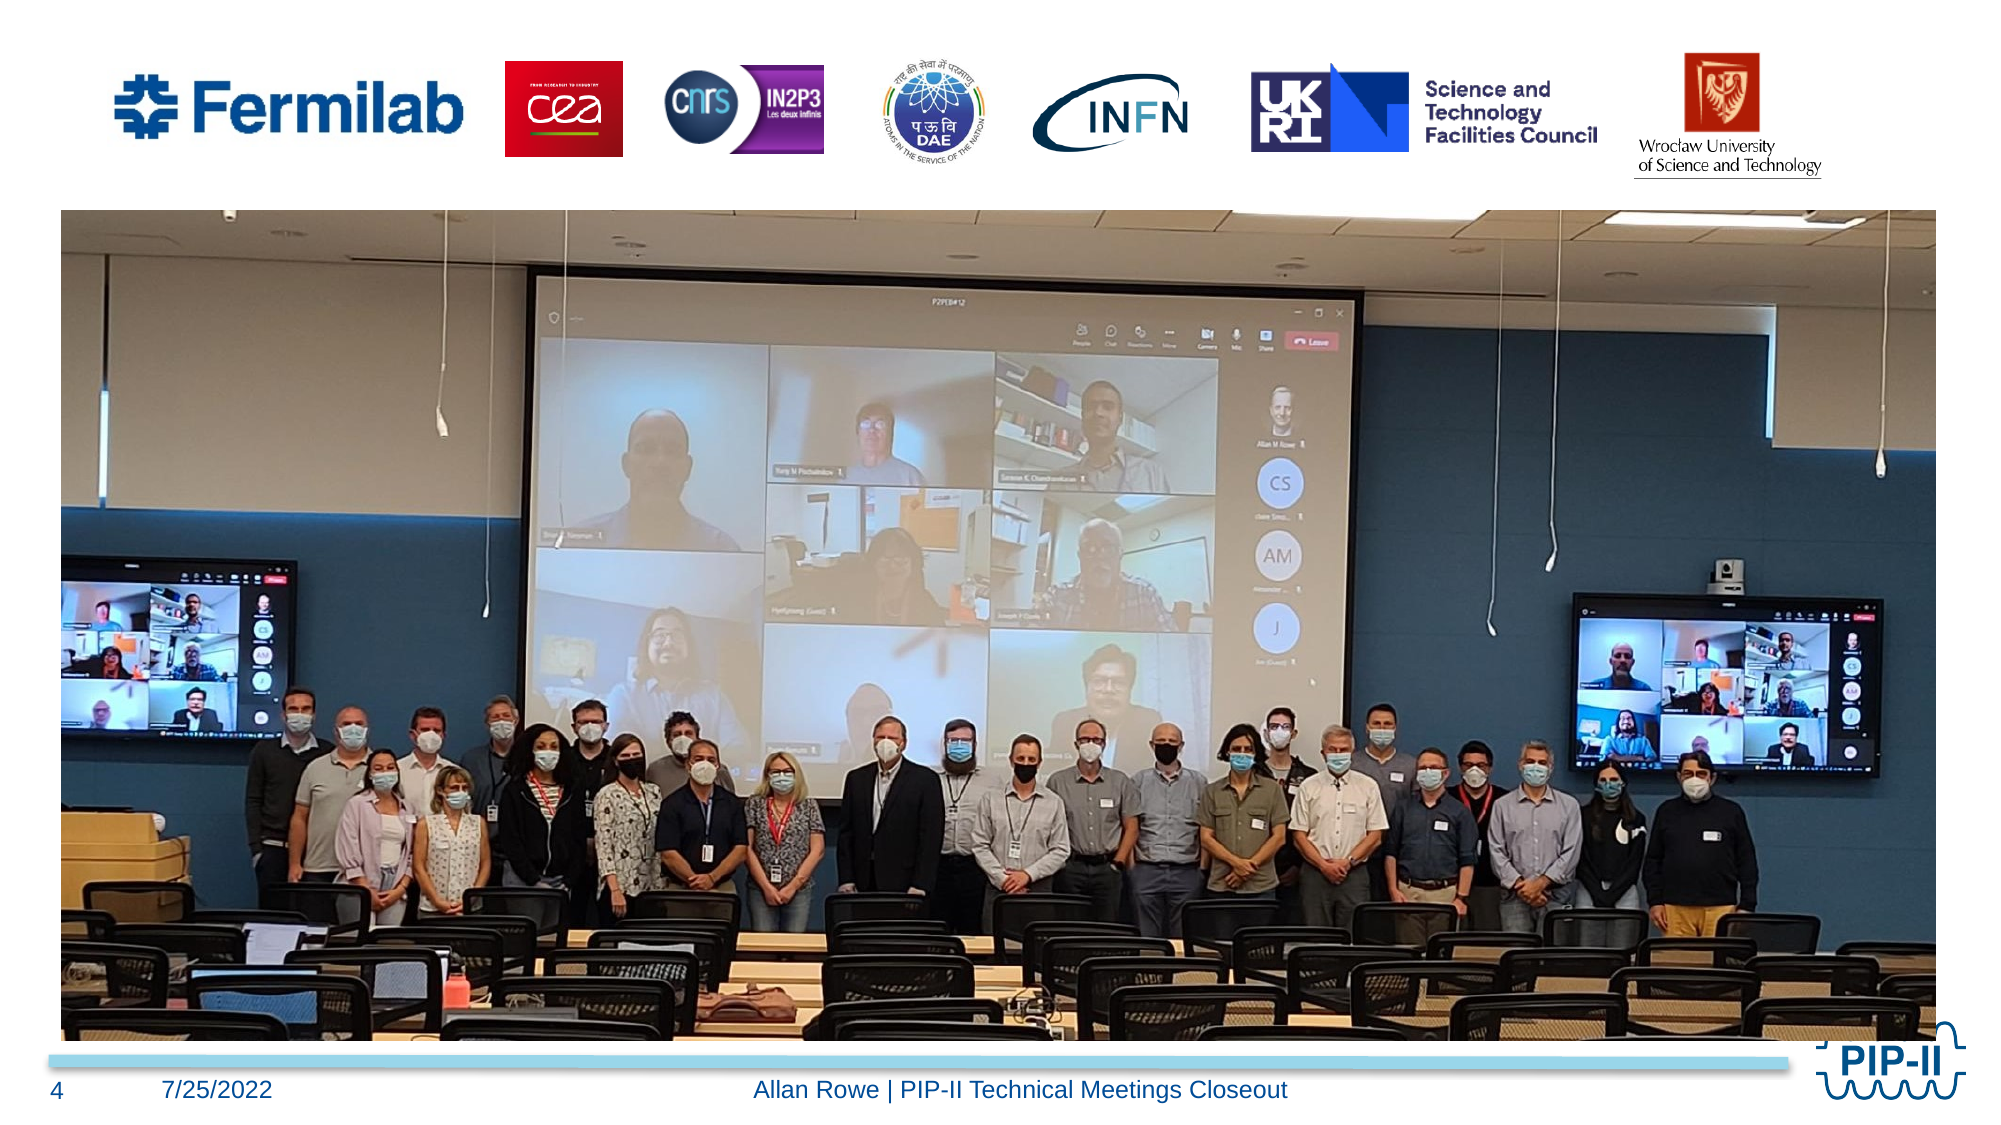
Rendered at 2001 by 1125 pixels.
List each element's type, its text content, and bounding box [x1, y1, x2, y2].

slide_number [161, 1074, 309, 1114]
picture [505, 61, 623, 157]
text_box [1634, 49, 1823, 182]
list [61, 210, 1936, 1041]
slide_number 4 [50, 1074, 141, 1114]
footer Allan Rowe | PIP-II Technical Meetings Closeout [336, 1073, 1706, 1114]
picture [869, 47, 1001, 180]
picture [1816, 1021, 1966, 1100]
picture [1025, 67, 1201, 161]
picture [1250, 62, 1597, 152]
picture [658, 65, 824, 155]
picture [107, 68, 472, 147]
